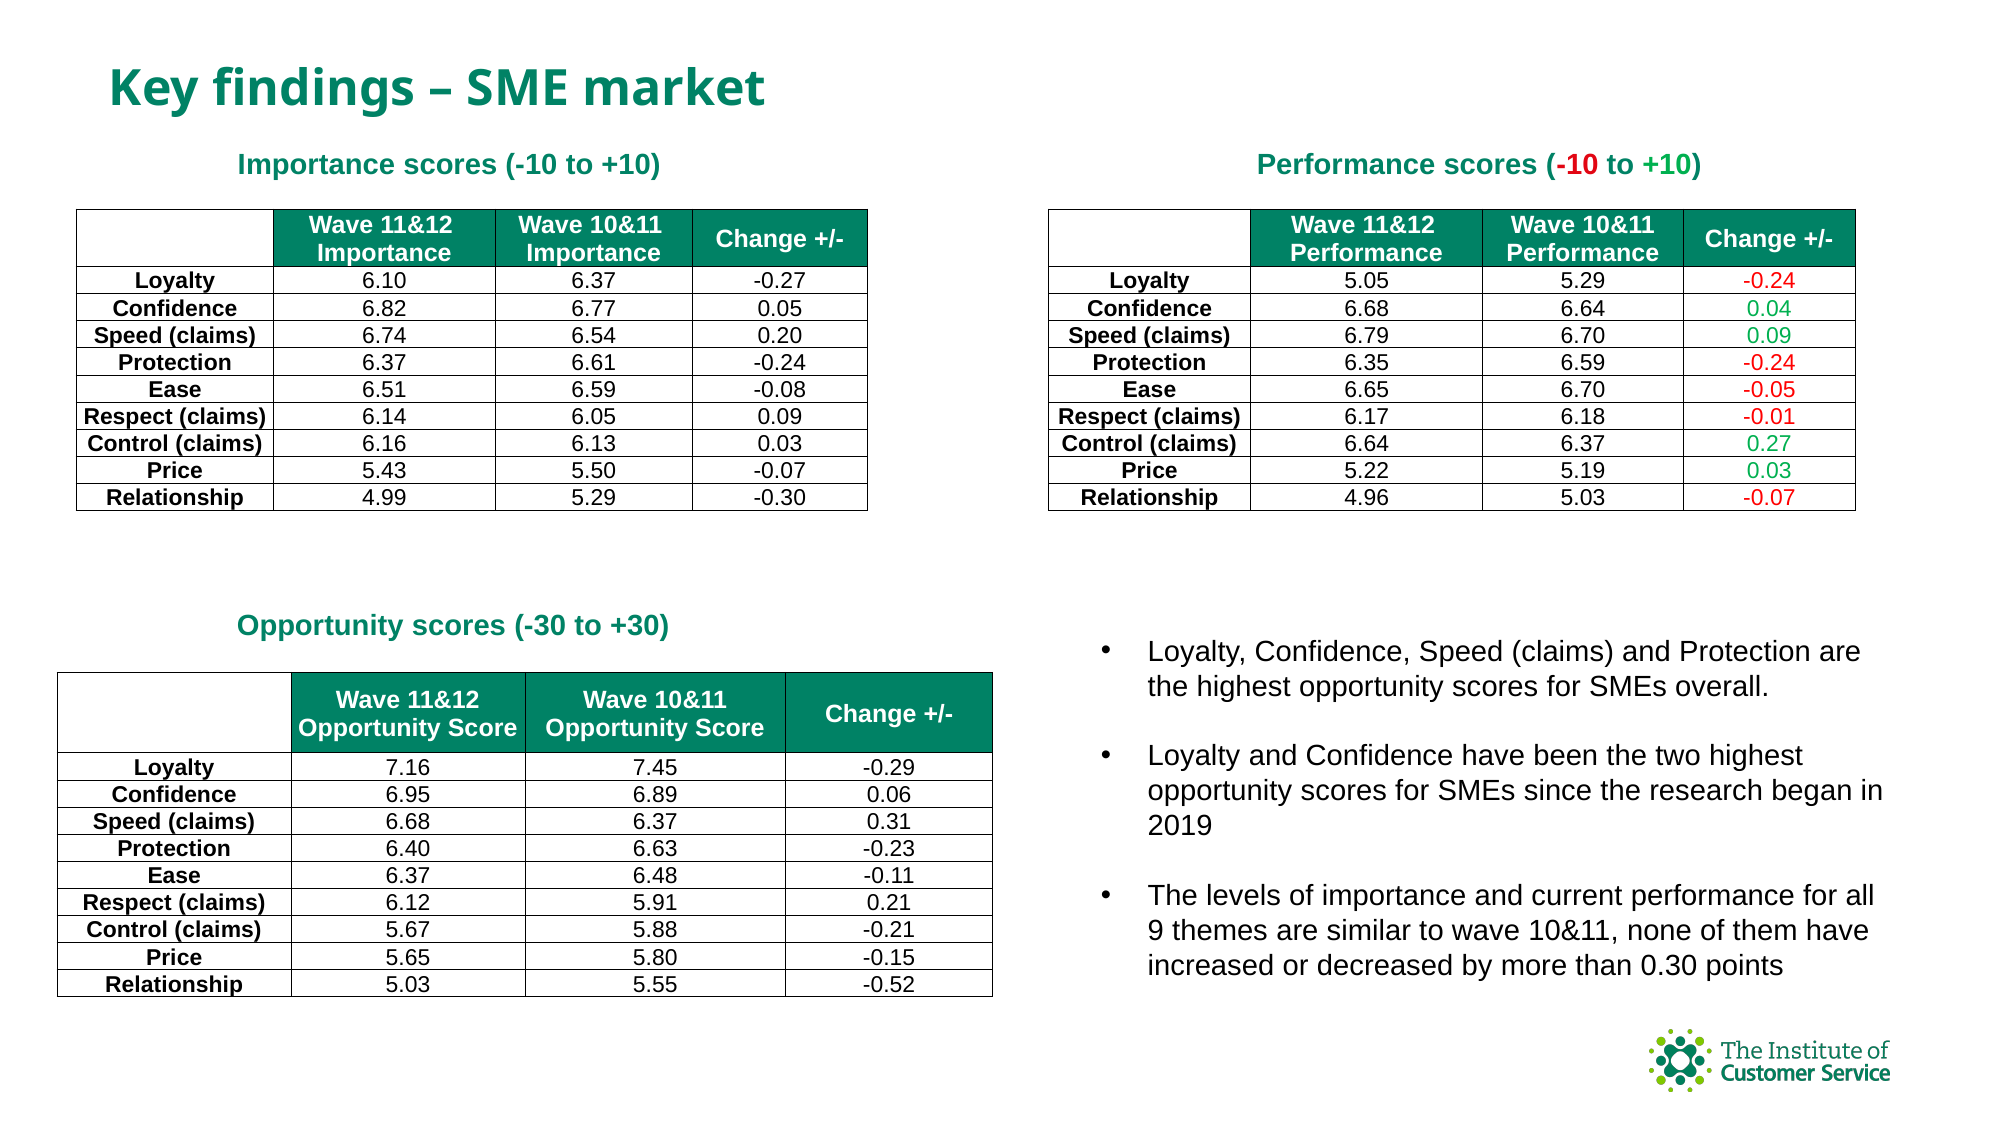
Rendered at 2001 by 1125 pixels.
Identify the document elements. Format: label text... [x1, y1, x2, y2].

table_cell Speed (claims) [77, 321, 273, 347]
table_cell 6.37 [274, 348, 495, 375]
table_header Wave 11&12 Importance [274, 210, 495, 266]
table_header [58, 673, 291, 752]
table_cell Respect (claims) [58, 889, 291, 915]
table_cell 4.96 [1251, 484, 1482, 510]
table_cell 6.68 [1251, 294, 1482, 320]
table_cell Protection [1049, 348, 1250, 375]
table_cell 7.45 [526, 753, 785, 780]
table_cell 5.22 [1251, 457, 1482, 483]
table_cell 5.88 [526, 916, 785, 942]
table_cell 7.16 [292, 753, 525, 780]
table_cell 6.13 [496, 430, 692, 456]
table_cell Speed (claims) [58, 808, 291, 834]
table_cell -0.52 [786, 970, 992, 996]
table_cell 5.80 [526, 943, 785, 969]
table_cell 0.03 [1684, 457, 1855, 483]
table_cell -0.11 [786, 862, 992, 888]
table_cell -0.24 [1684, 267, 1855, 293]
table_cell Respect (claims) [77, 403, 273, 429]
table_cell 6.17 [1251, 403, 1482, 429]
table_cell 6.63 [526, 835, 785, 861]
table_cell Protection [58, 835, 291, 861]
table_cell -0.01 [1684, 403, 1855, 429]
table_header [77, 210, 273, 266]
table_cell -0.15 [786, 943, 992, 969]
table_cell 5.03 [1483, 484, 1683, 510]
table_header Wave 10&11 Importance [496, 210, 692, 266]
table_cell 0.27 [1684, 430, 1855, 456]
table_header Change +/- [693, 210, 867, 266]
table_cell -0.21 [786, 916, 992, 942]
table_cell 6.51 [274, 376, 495, 402]
table_header Wave 11&12 Opportunity Score [292, 673, 525, 752]
table_cell -0.27 [693, 267, 867, 293]
table_cell 0.03 [693, 430, 867, 456]
table_cell 5.03 [292, 970, 525, 996]
table_cell 6.89 [526, 781, 785, 807]
table_cell 6.40 [292, 835, 525, 861]
table_cell Relationship [77, 484, 273, 510]
table_cell 6.16 [274, 430, 495, 456]
table_cell Loyalty [1049, 267, 1250, 293]
table_cell 6.79 [1251, 321, 1482, 347]
table_cell 0.20 [693, 321, 867, 347]
table_cell 6.68 [292, 808, 525, 834]
text_box Performance scores (-10 to +10) [1242, 137, 1734, 188]
table_header Wave 11&12 Performance [1251, 210, 1482, 266]
table_cell -0.29 [786, 753, 992, 780]
table_cell -0.07 [1684, 484, 1855, 510]
table_cell 0.09 [693, 403, 867, 429]
table_cell -0.30 [693, 484, 867, 510]
table_header Change +/- [1684, 210, 1855, 266]
table_cell Protection [77, 348, 273, 375]
table_cell -0.05 [1684, 376, 1855, 402]
table_cell 6.10 [274, 267, 495, 293]
table_cell 6.48 [526, 862, 785, 888]
table_cell Ease [58, 862, 291, 888]
table_cell Confidence [58, 781, 291, 807]
table_cell Price [58, 943, 291, 969]
table_cell 6.37 [526, 808, 785, 834]
table_cell 6.37 [1483, 430, 1683, 456]
table_cell 6.54 [496, 321, 692, 347]
table_cell Control (claims) [58, 916, 291, 942]
table_cell Control (claims) [1049, 430, 1250, 456]
table_cell 5.29 [1483, 267, 1683, 293]
table_cell Speed (claims) [1049, 321, 1250, 347]
table_cell Loyalty [77, 267, 273, 293]
text_box Loyalty, Confidence, Speed (claims) and Protection are the highest opportunity scores for SMEs overall. Loyalty and Confidence have been the two highest opportunity scores for SMEs since the research began in 2019 The levels of importance and current performance for all 9 themes are similar to wave 10&11, none of them have increased or decreased by more than 0.30 points [1048, 624, 1900, 1059]
table_cell 6.37 [496, 267, 692, 293]
table_cell 6.61 [496, 348, 692, 375]
table_cell 6.64 [1483, 294, 1683, 320]
title Key findings – SME market [109, 15, 1083, 118]
table_cell 5.50 [496, 457, 692, 483]
table_cell 6.77 [496, 294, 692, 320]
table_cell 6.14 [274, 403, 495, 429]
table_cell 6.59 [496, 376, 692, 402]
table_cell 0.21 [786, 889, 992, 915]
table_cell Ease [1049, 376, 1250, 402]
table_cell 0.31 [786, 808, 992, 834]
list [61, 118, 1909, 874]
table_header Wave 10&11 Opportunity Score [526, 673, 785, 752]
table_header [1049, 210, 1250, 266]
table_cell 6.65 [1251, 376, 1482, 402]
table_cell 6.82 [274, 294, 495, 320]
picture [1649, 1059, 1890, 1092]
table_header Change +/- [786, 673, 992, 752]
table_cell -0.23 [786, 835, 992, 861]
table_cell Control (claims) [77, 430, 273, 456]
table_cell 6.70 [1483, 321, 1683, 347]
table_cell 6.18 [1483, 403, 1683, 429]
table_cell 6.35 [1251, 348, 1482, 375]
table_cell 5.29 [496, 484, 692, 510]
table_cell -0.07 [693, 457, 867, 483]
table_cell 5.43 [274, 457, 495, 483]
table_cell 0.04 [1684, 294, 1855, 320]
table_cell Confidence [77, 294, 273, 320]
table_cell 5.91 [526, 889, 785, 915]
table_cell 5.55 [526, 970, 785, 996]
table_cell 5.67 [292, 916, 525, 942]
table_cell Price [1049, 457, 1250, 483]
table_cell -0.08 [693, 376, 867, 402]
table_cell Ease [77, 376, 273, 402]
table_cell Loyalty [58, 753, 291, 780]
table_cell Respect (claims) [1049, 403, 1250, 429]
table_cell 5.65 [292, 943, 525, 969]
text_box Opportunity scores (-30 to +30) [222, 599, 738, 649]
table_cell 6.64 [1251, 430, 1482, 456]
table_cell Relationship [58, 970, 291, 996]
text_box Importance scores (-10 to +10) [222, 137, 696, 188]
table_cell 6.74 [274, 321, 495, 347]
table_cell 5.05 [1251, 267, 1482, 293]
table_cell 6.70 [1483, 376, 1683, 402]
table_cell 0.05 [693, 294, 867, 320]
table_cell Price [77, 457, 273, 483]
table_cell Relationship [1049, 484, 1250, 510]
table_cell -0.24 [693, 348, 867, 375]
table_cell Confidence [1049, 294, 1250, 320]
table_cell 6.12 [292, 889, 525, 915]
table_header Wave 10&11 Performance [1483, 210, 1683, 266]
table_cell 6.95 [292, 781, 525, 807]
table_cell 0.09 [1684, 321, 1855, 347]
table_cell 6.37 [292, 862, 525, 888]
table_cell 0.06 [786, 781, 992, 807]
table_cell 4.99 [274, 484, 495, 510]
table_cell -0.24 [1684, 348, 1855, 375]
table_cell 6.05 [496, 403, 692, 429]
table_cell 5.19 [1483, 457, 1683, 483]
table_cell 6.59 [1483, 348, 1683, 375]
